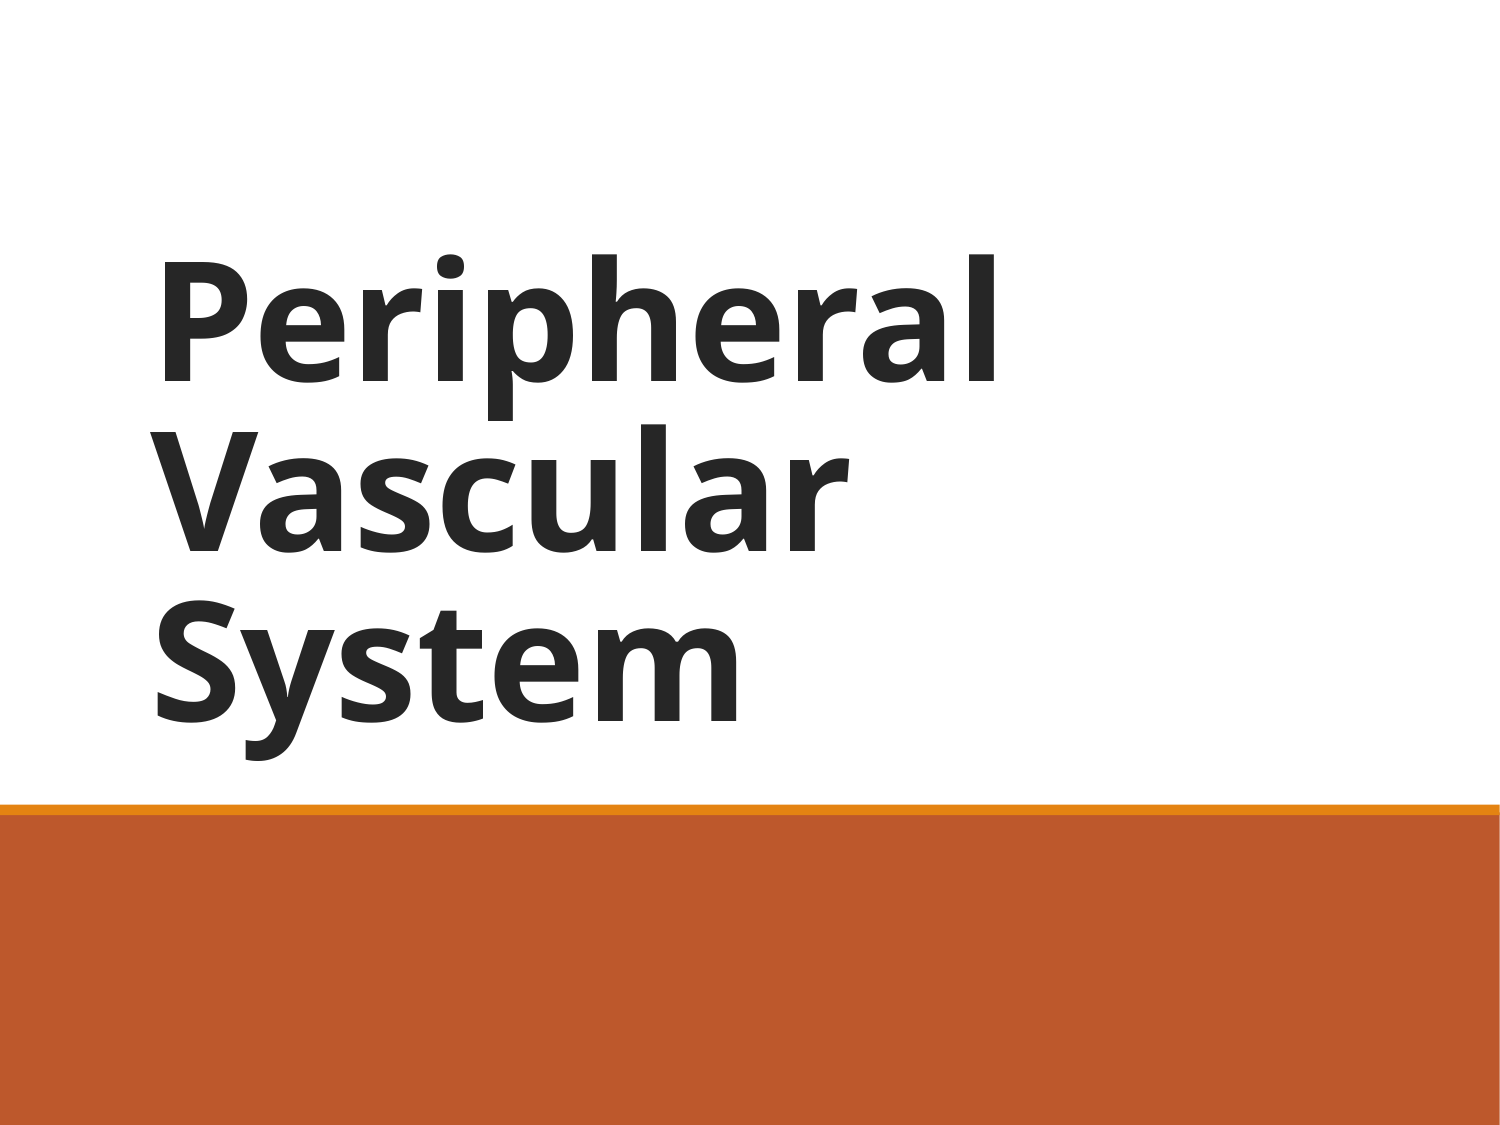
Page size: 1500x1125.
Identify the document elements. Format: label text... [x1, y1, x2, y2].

text_box [0, 816, 1500, 1125]
text_box [0, 803, 1500, 816]
text_box [0, 0, 1500, 803]
text_box Peripheral Vascular System [135, 124, 1373, 763]
